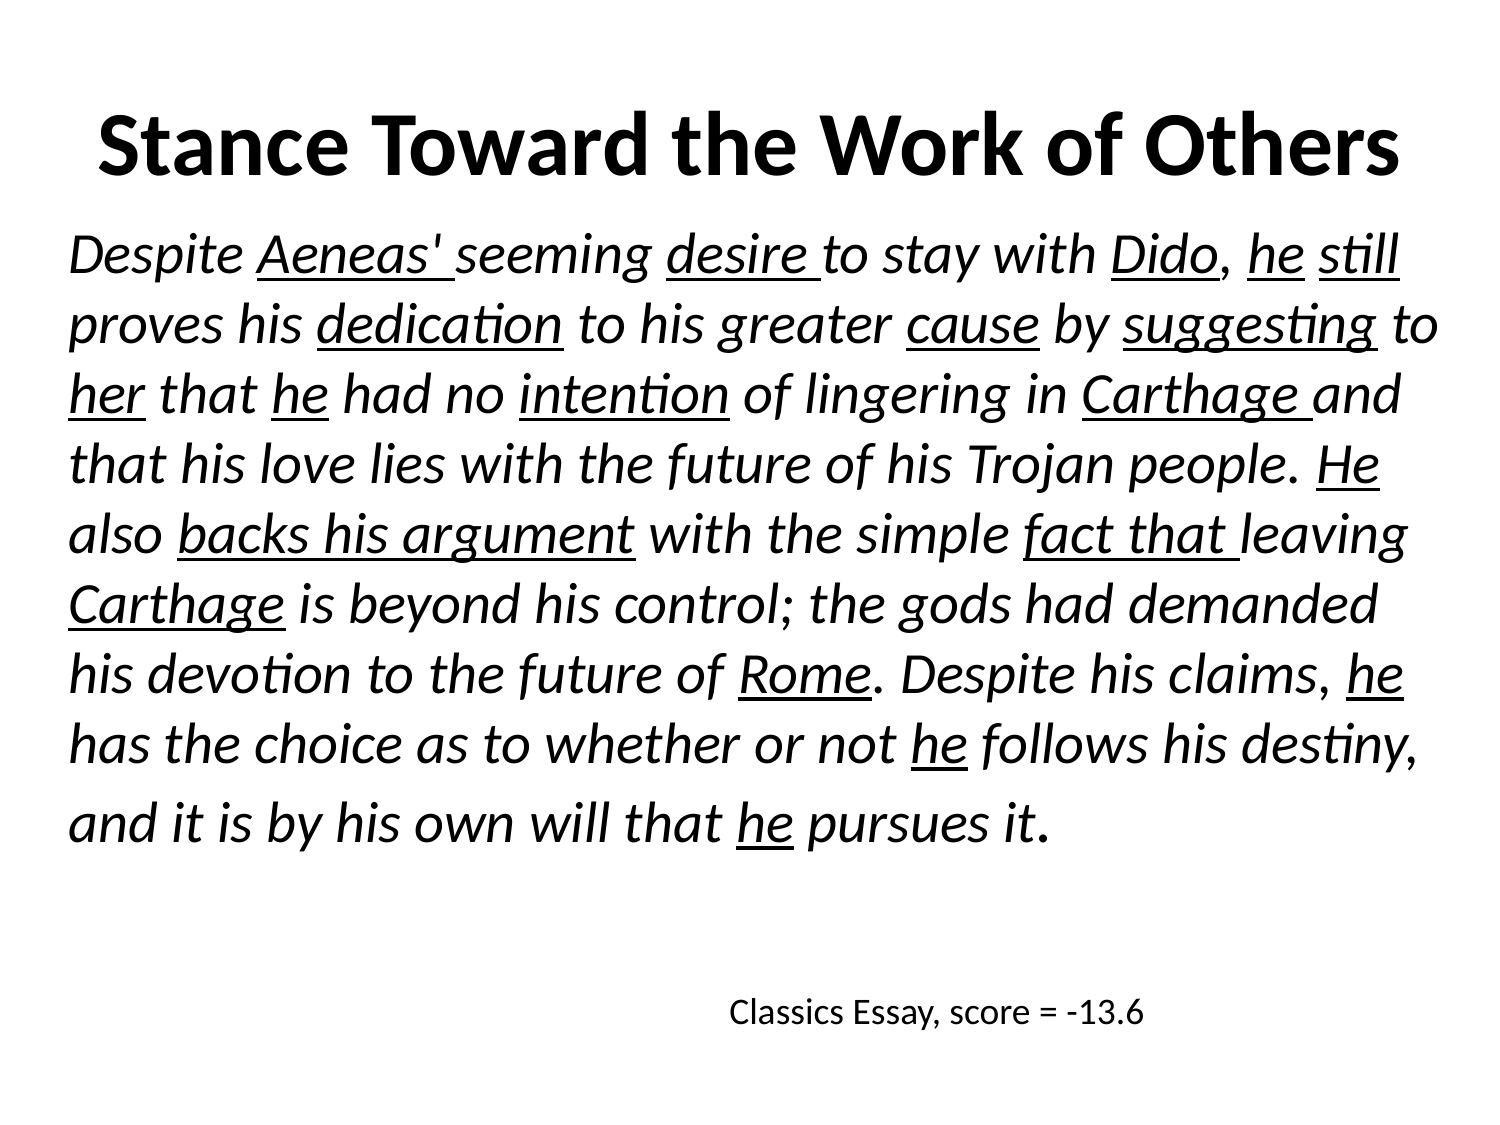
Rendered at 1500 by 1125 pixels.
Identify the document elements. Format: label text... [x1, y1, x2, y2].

list Despite Aeneas' seeming desire to stay with Dido, he still proves his dedication to his greater cause by suggesting to her that he had no intention of lingering in Carthage and that his love lies with the future of his Trojan people. He also backs his argument with the simple fact that leaving Carthage is beyond his control; the gods had demanded his devotion to the future of Rome. Despite his claims, he has the choice as to whether or not he follows his destiny, and it is by his own will that he pursues it. [53, 208, 1459, 929]
title Stance Toward the Work of Others [75, 45, 1425, 208]
text_box Classics Essay, score = -13.6 [714, 979, 1447, 1040]
